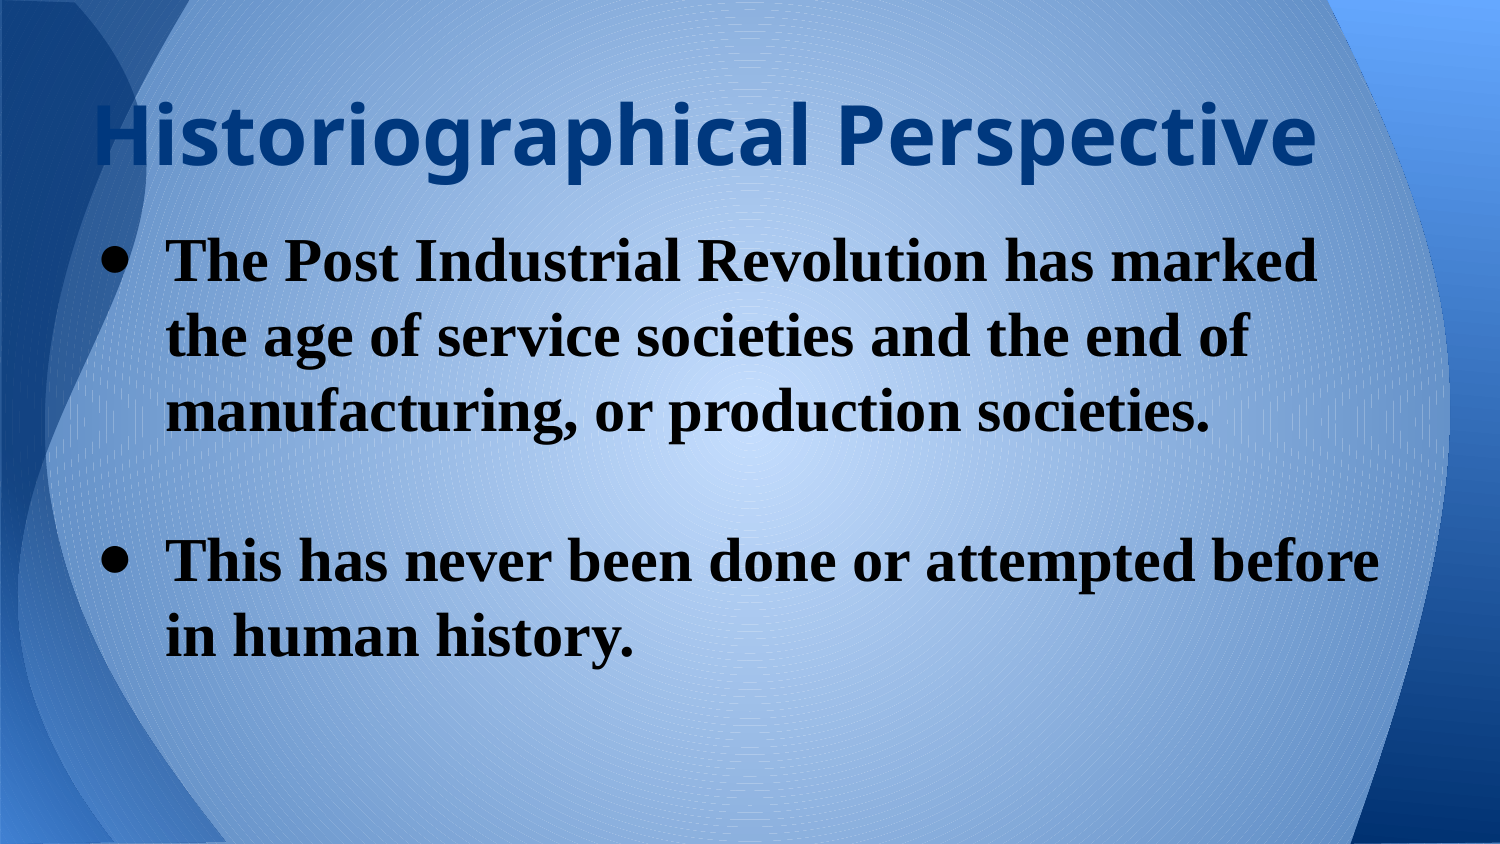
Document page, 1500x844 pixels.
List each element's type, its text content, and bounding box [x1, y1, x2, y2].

list The Post Industrial Revolution has marked the age of service societies and the end of manufacturing, or production societies. This has never been done or attempted before in human history. [75, 204, 1425, 709]
title Historiographical Perspective [75, 25, 1425, 197]
